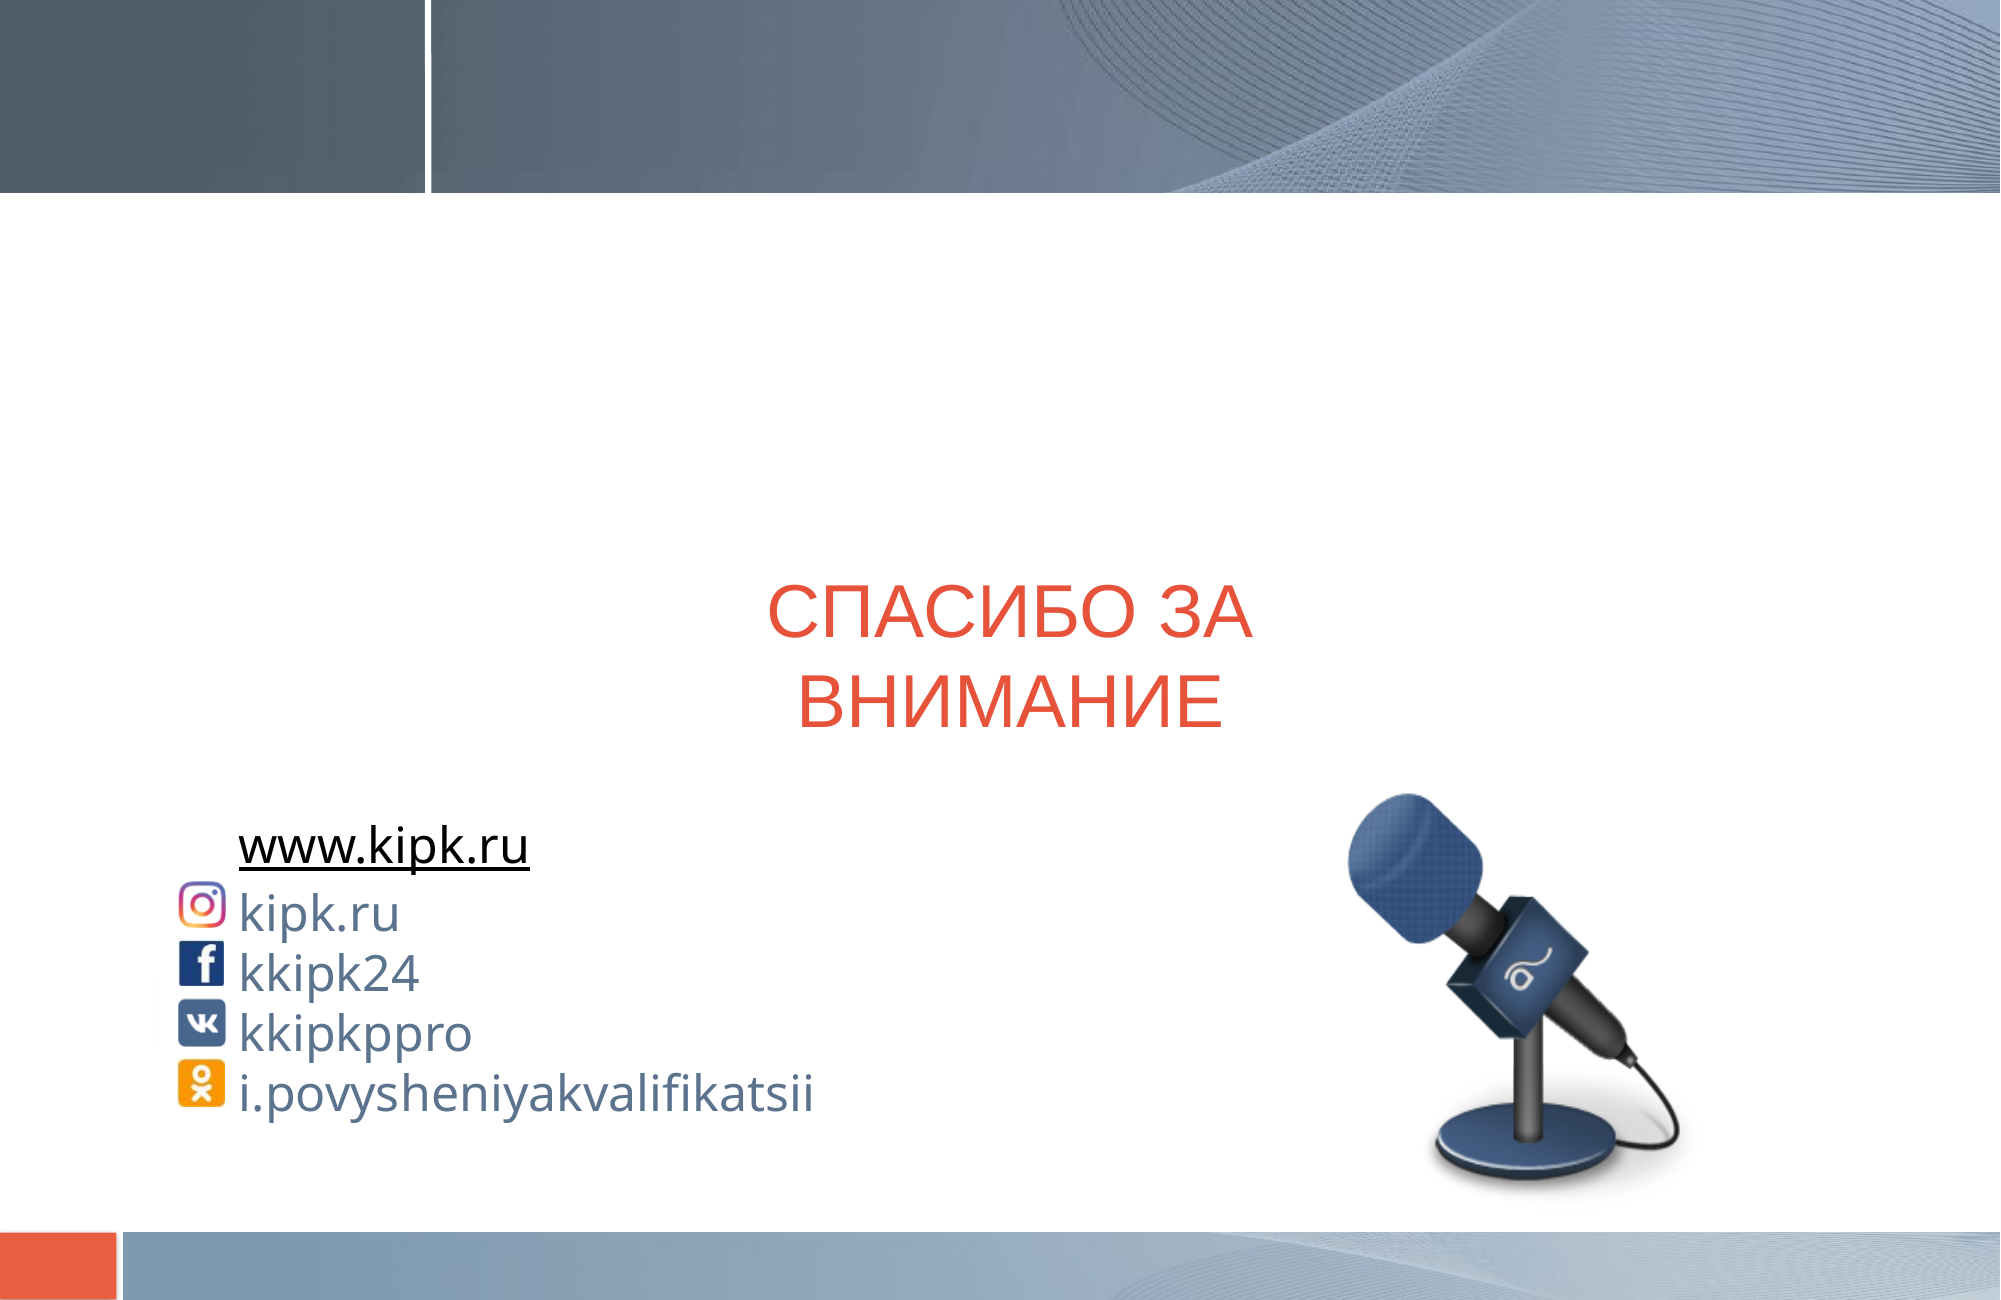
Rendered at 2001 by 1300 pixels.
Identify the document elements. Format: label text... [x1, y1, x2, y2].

text_box СПАСИБО ЗА ВНИМАНИЕ [591, 555, 1430, 751]
picture [0, 0, 425, 193]
picture [123, 1232, 2000, 1300]
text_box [154, 805, 850, 1200]
picture [432, 0, 2000, 193]
text_box [480, 33, 1750, 108]
picture [1318, 747, 1719, 1210]
